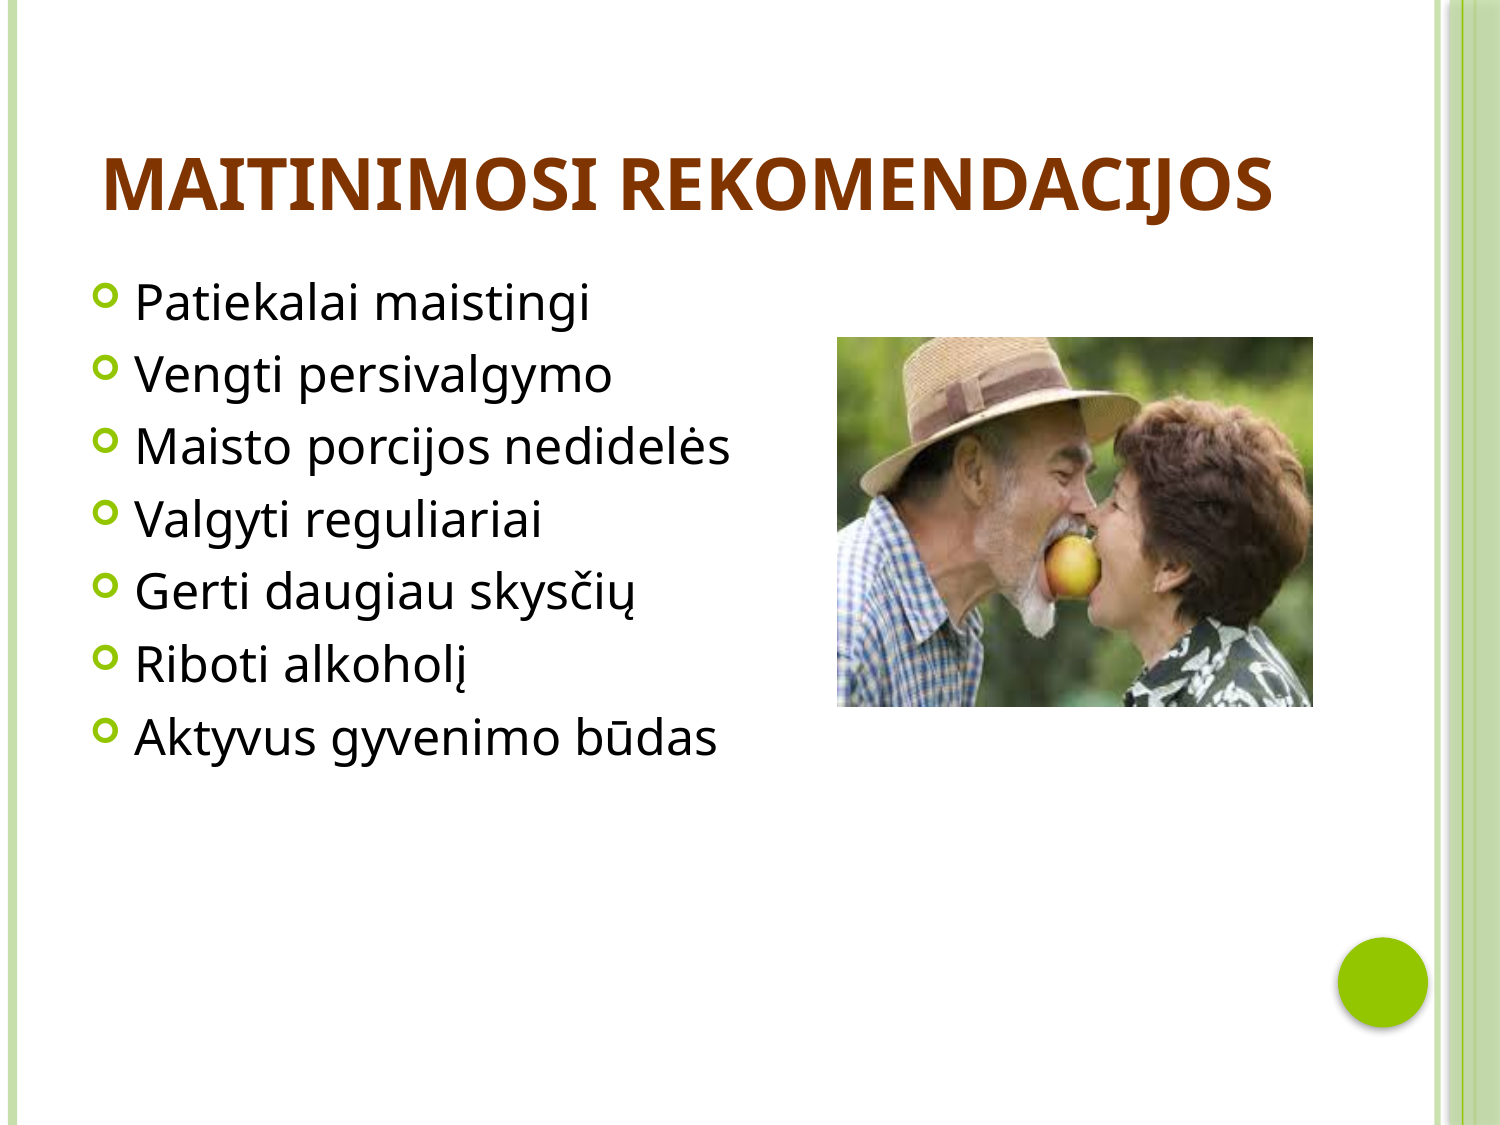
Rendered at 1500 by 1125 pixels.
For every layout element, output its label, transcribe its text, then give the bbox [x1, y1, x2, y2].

picture [836, 336, 1313, 707]
list Patiekalai maistingi Vengti persivalgymo Мaisto porcijos nedidelės Valgyti reguliariai Gerti daugiau skysčių Riboti alkoholį Aktyvus gyvenimo būdas [75, 262, 1300, 1062]
title Maitinimosi rekomendacijos [75, 45, 1300, 233]
